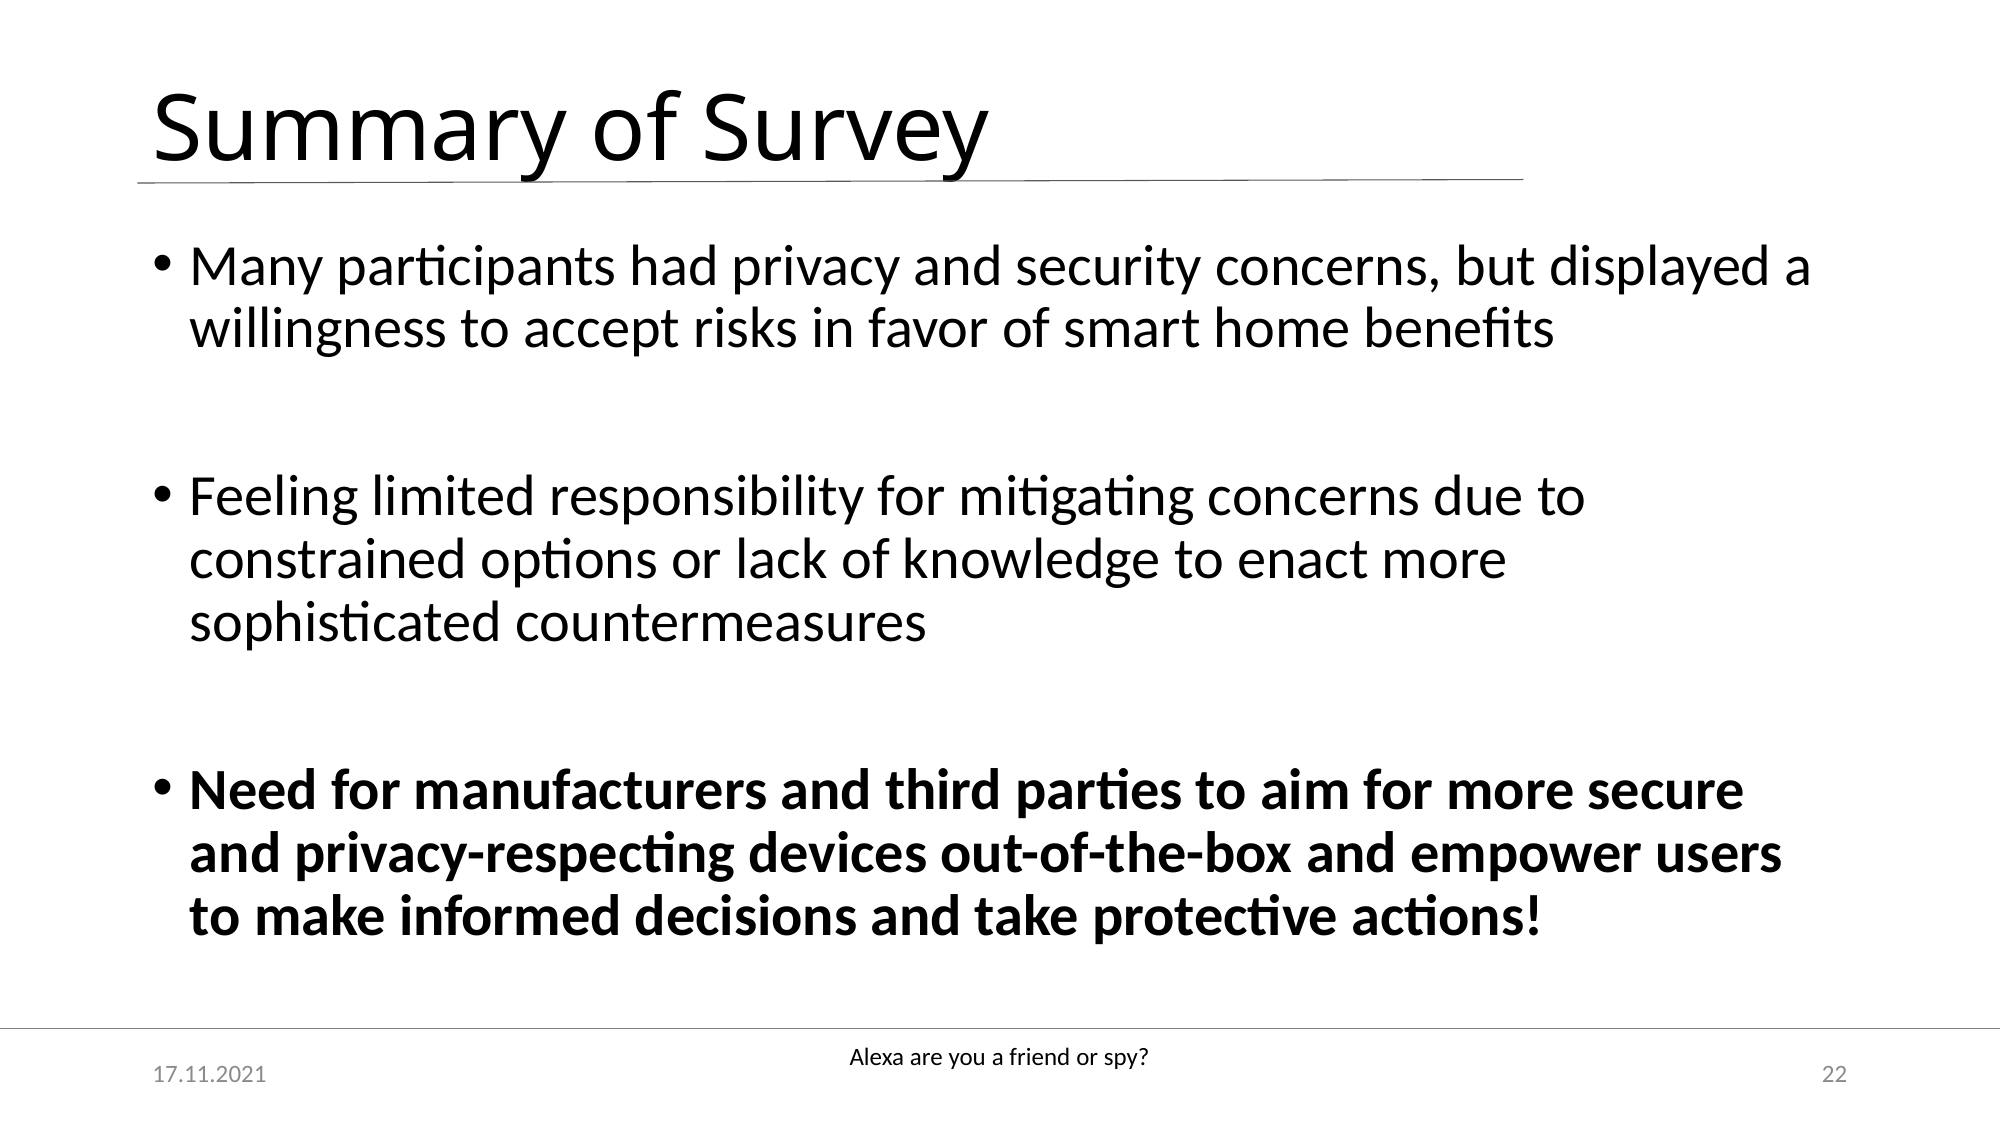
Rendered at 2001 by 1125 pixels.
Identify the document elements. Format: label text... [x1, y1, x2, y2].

list Many participants had privacy and security concerns, but displayed a willingness to accept risks in favor of smart home benefits Feeling limited responsibility for mitigating concerns due to constrained options or lack of knowledge to enact more sophisticated countermeasures Need for manufacturers and third parties to aim for more secure and privacy-respecting devices out-of-the-box and empower users to make informed decisions and take protective actions! [137, 227, 1832, 935]
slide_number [137, 1042, 588, 1103]
title Summary of Survey [137, 22, 1863, 240]
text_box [137, 179, 1524, 184]
slide_number 22 [1412, 1042, 1863, 1103]
